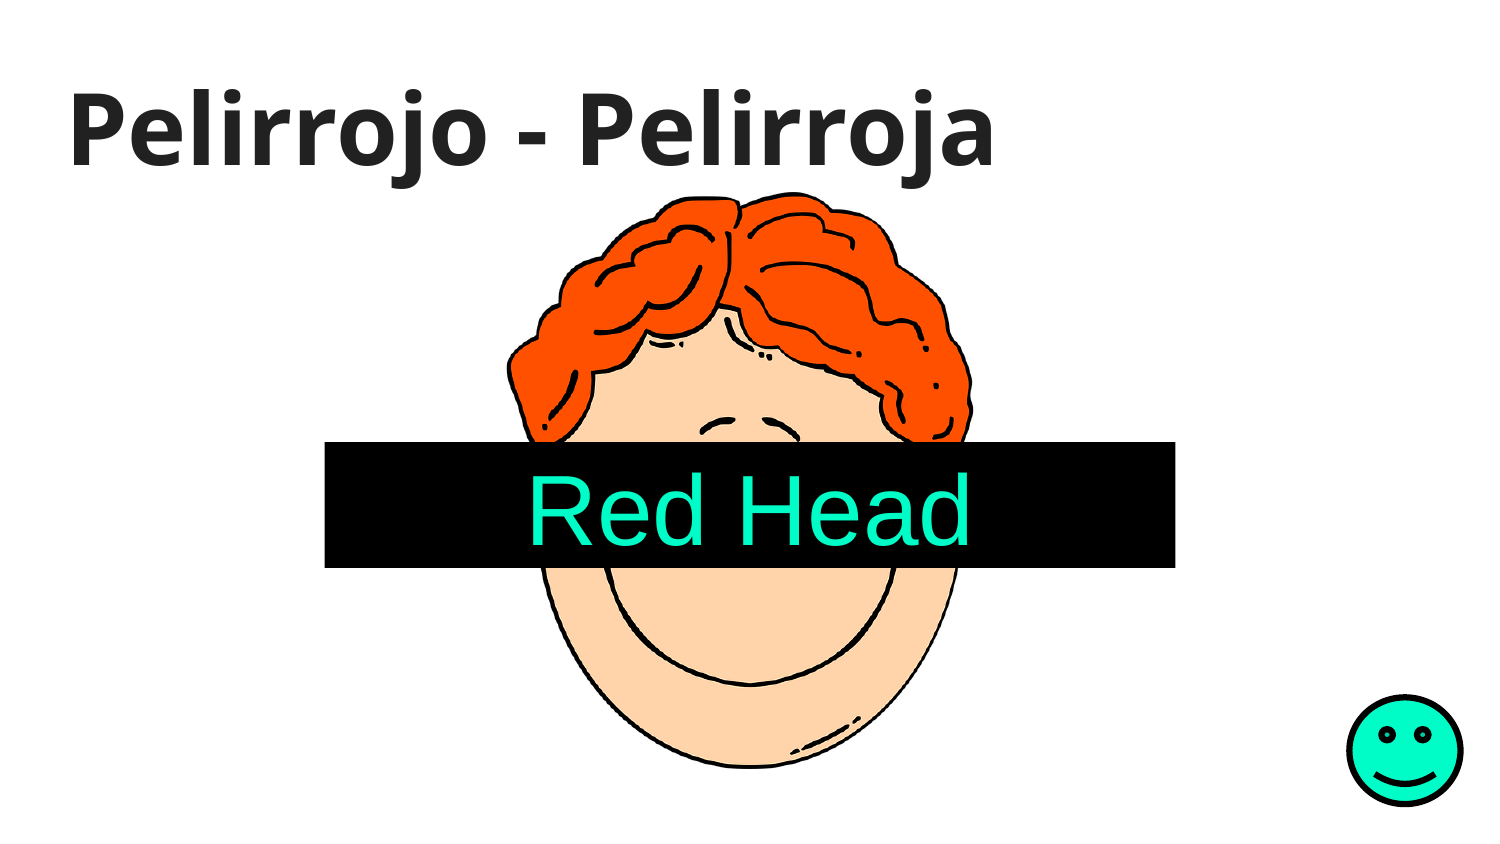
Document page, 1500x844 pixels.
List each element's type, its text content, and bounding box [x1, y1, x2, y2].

text_box [1349, 697, 1461, 805]
picture [498, 192, 1002, 770]
title Pelirrojo - Pelirroja [50, 50, 1451, 174]
text_box Red Head [324, 442, 493, 568]
text_box Red Head [1005, 442, 1176, 568]
